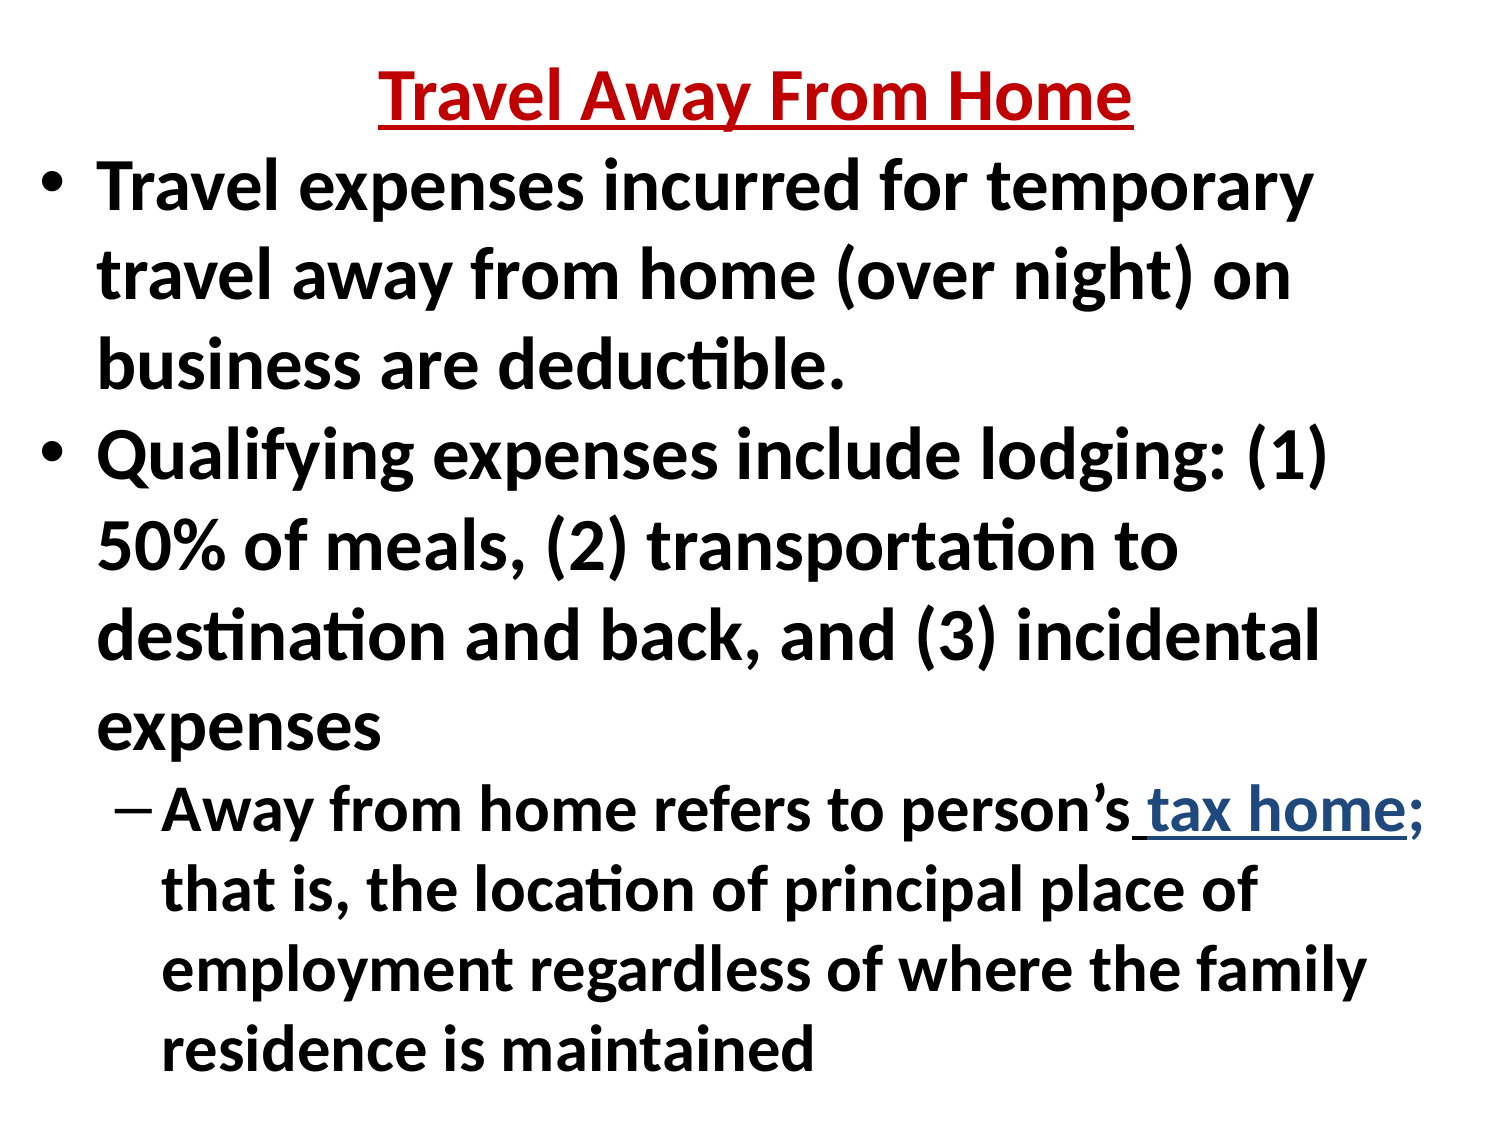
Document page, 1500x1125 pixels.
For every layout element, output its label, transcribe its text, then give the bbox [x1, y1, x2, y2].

list Travel Away From Home Travel expenses incurred for temporary travel away from home (over night) on business are deductible. Qualifying expenses include lodging: (1) 50% of meals, (2) transportation to destination and back, and (3) incidental expenses Away from home refers to person’s tax home; that is, the location of principal place of employment regardless of where the family residence is maintained [24, 37, 1488, 1075]
